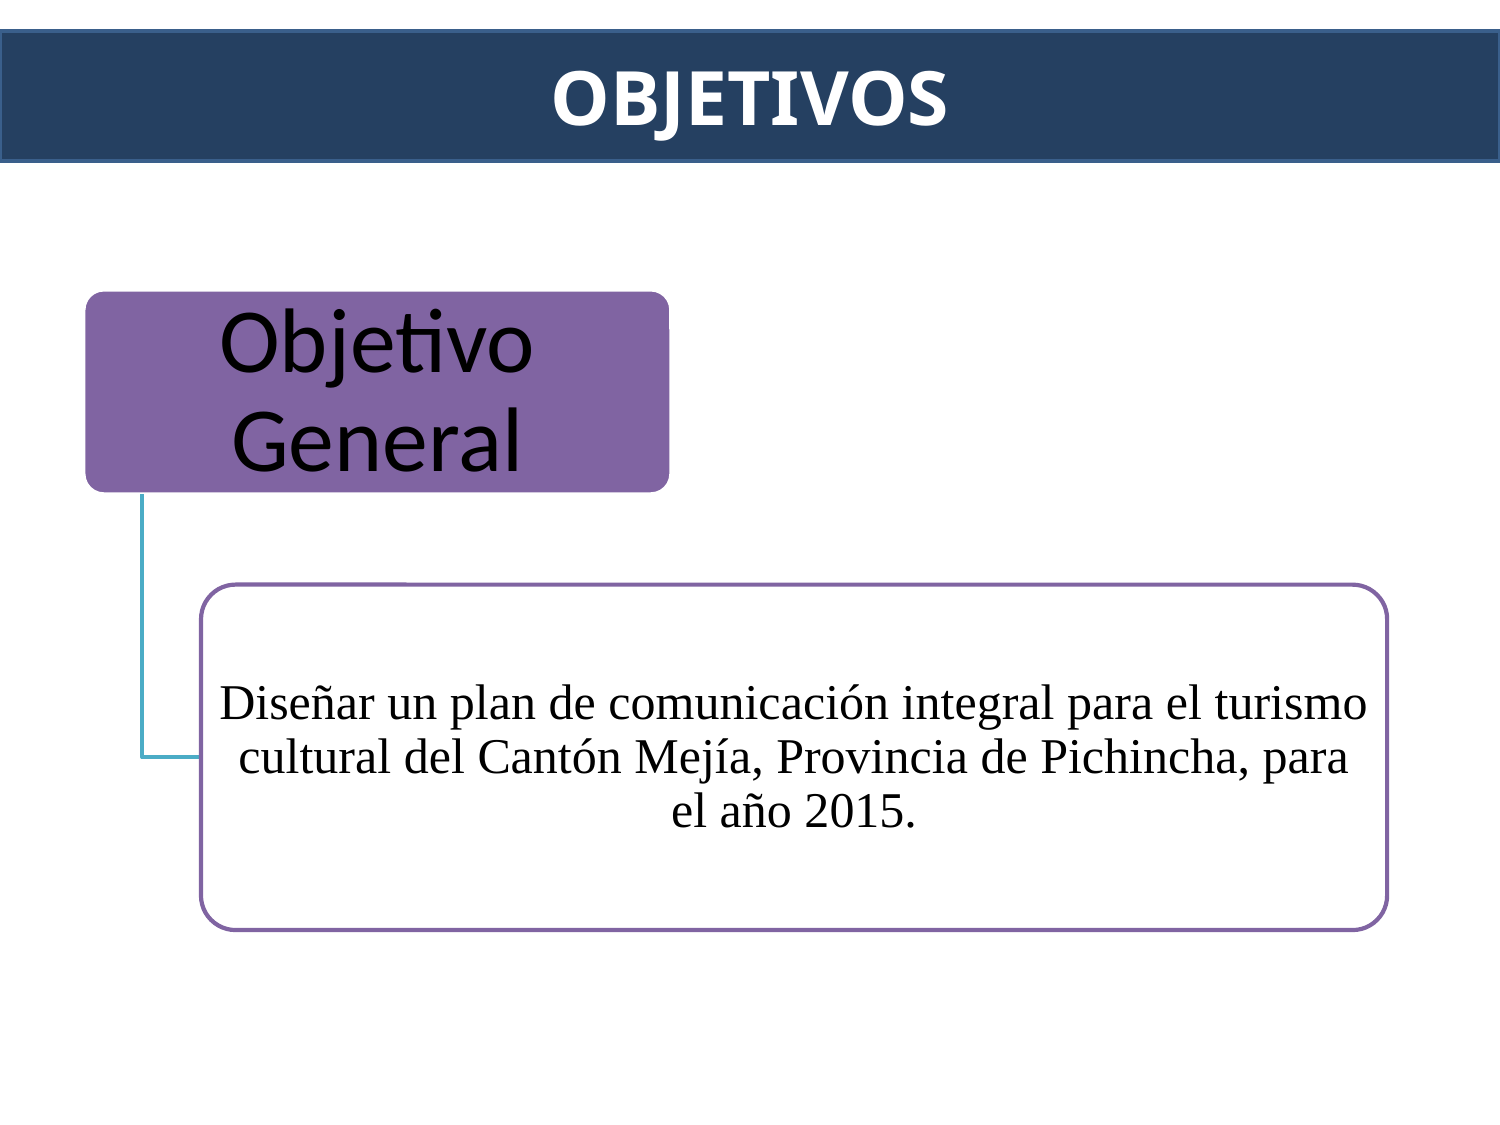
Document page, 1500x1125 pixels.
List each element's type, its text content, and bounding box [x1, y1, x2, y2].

text_box OBJETIVOS [0, 29, 1500, 163]
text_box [82, 184, 1389, 1036]
